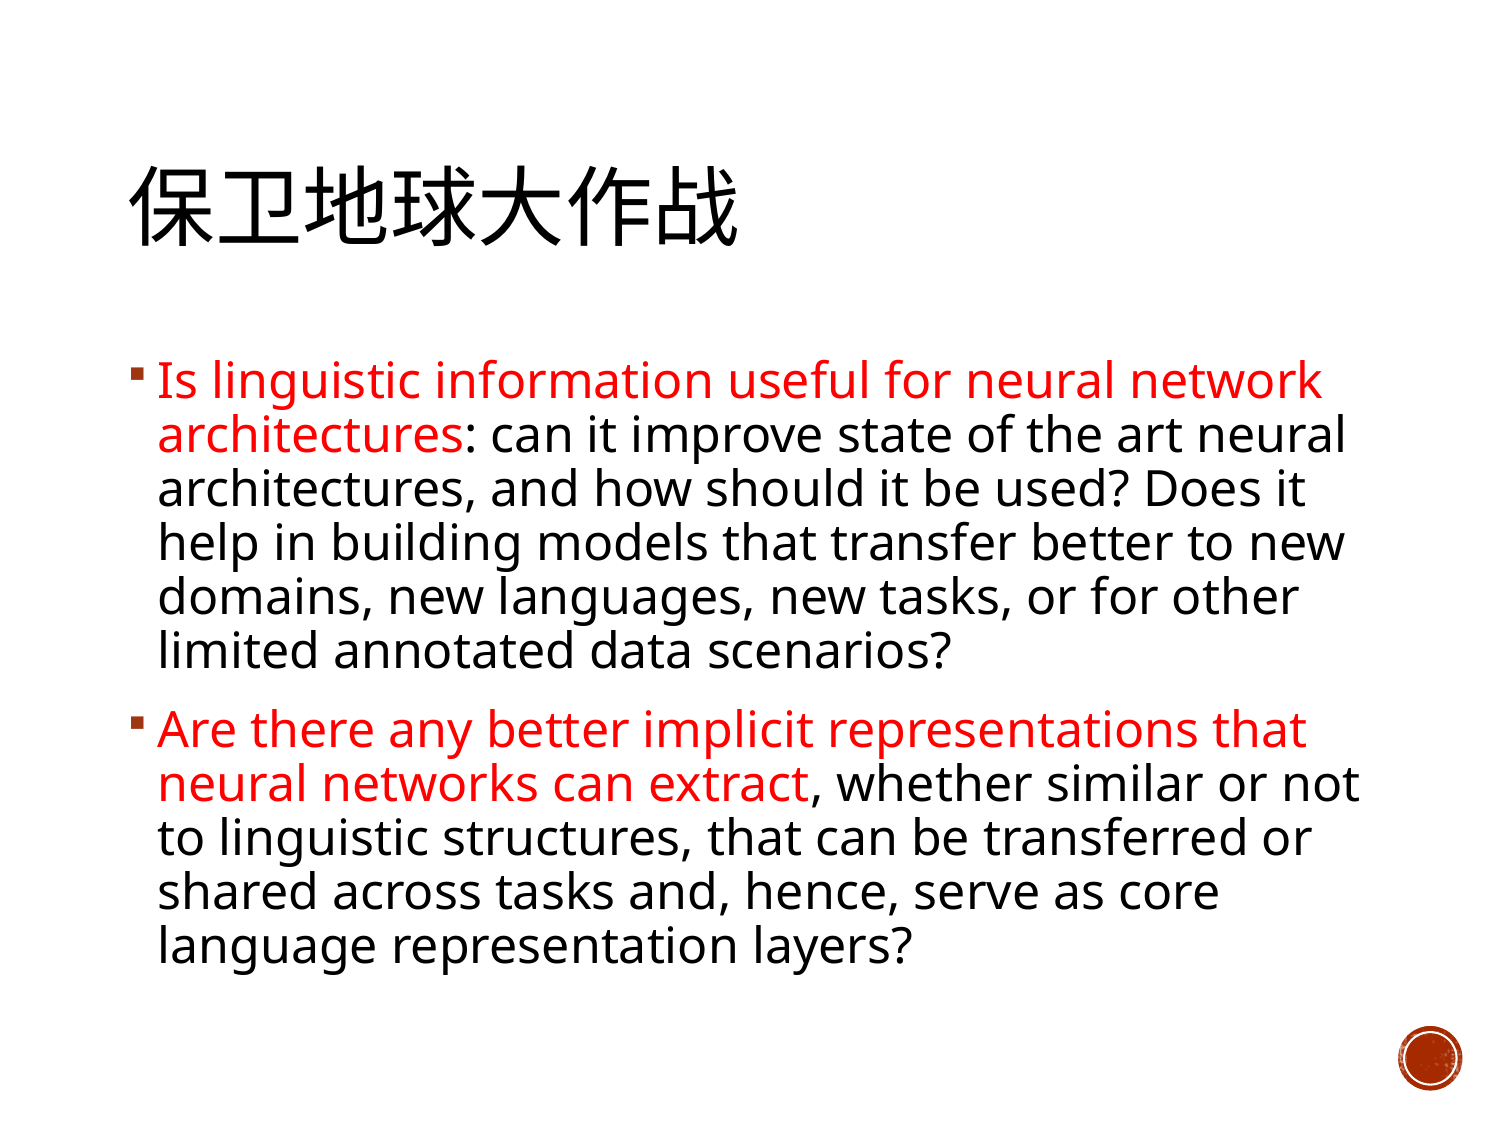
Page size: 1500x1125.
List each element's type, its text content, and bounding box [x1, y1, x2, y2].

list Is linguistic information useful for neural network architectures: can it improve state of the art neural architectures, and how should it be used? Does it help in building models that transfer better to new domains, new languages, new tasks, or for other limited annotated data scenarios? Are there any better implicit representations that neural networks can extract, whether similar or not to linguistic structures, that can be transferred or shared across tasks and, hence, serve as core language representation layers? [112, 348, 1388, 1013]
title 保卫地球大作战 [112, 79, 1388, 344]
